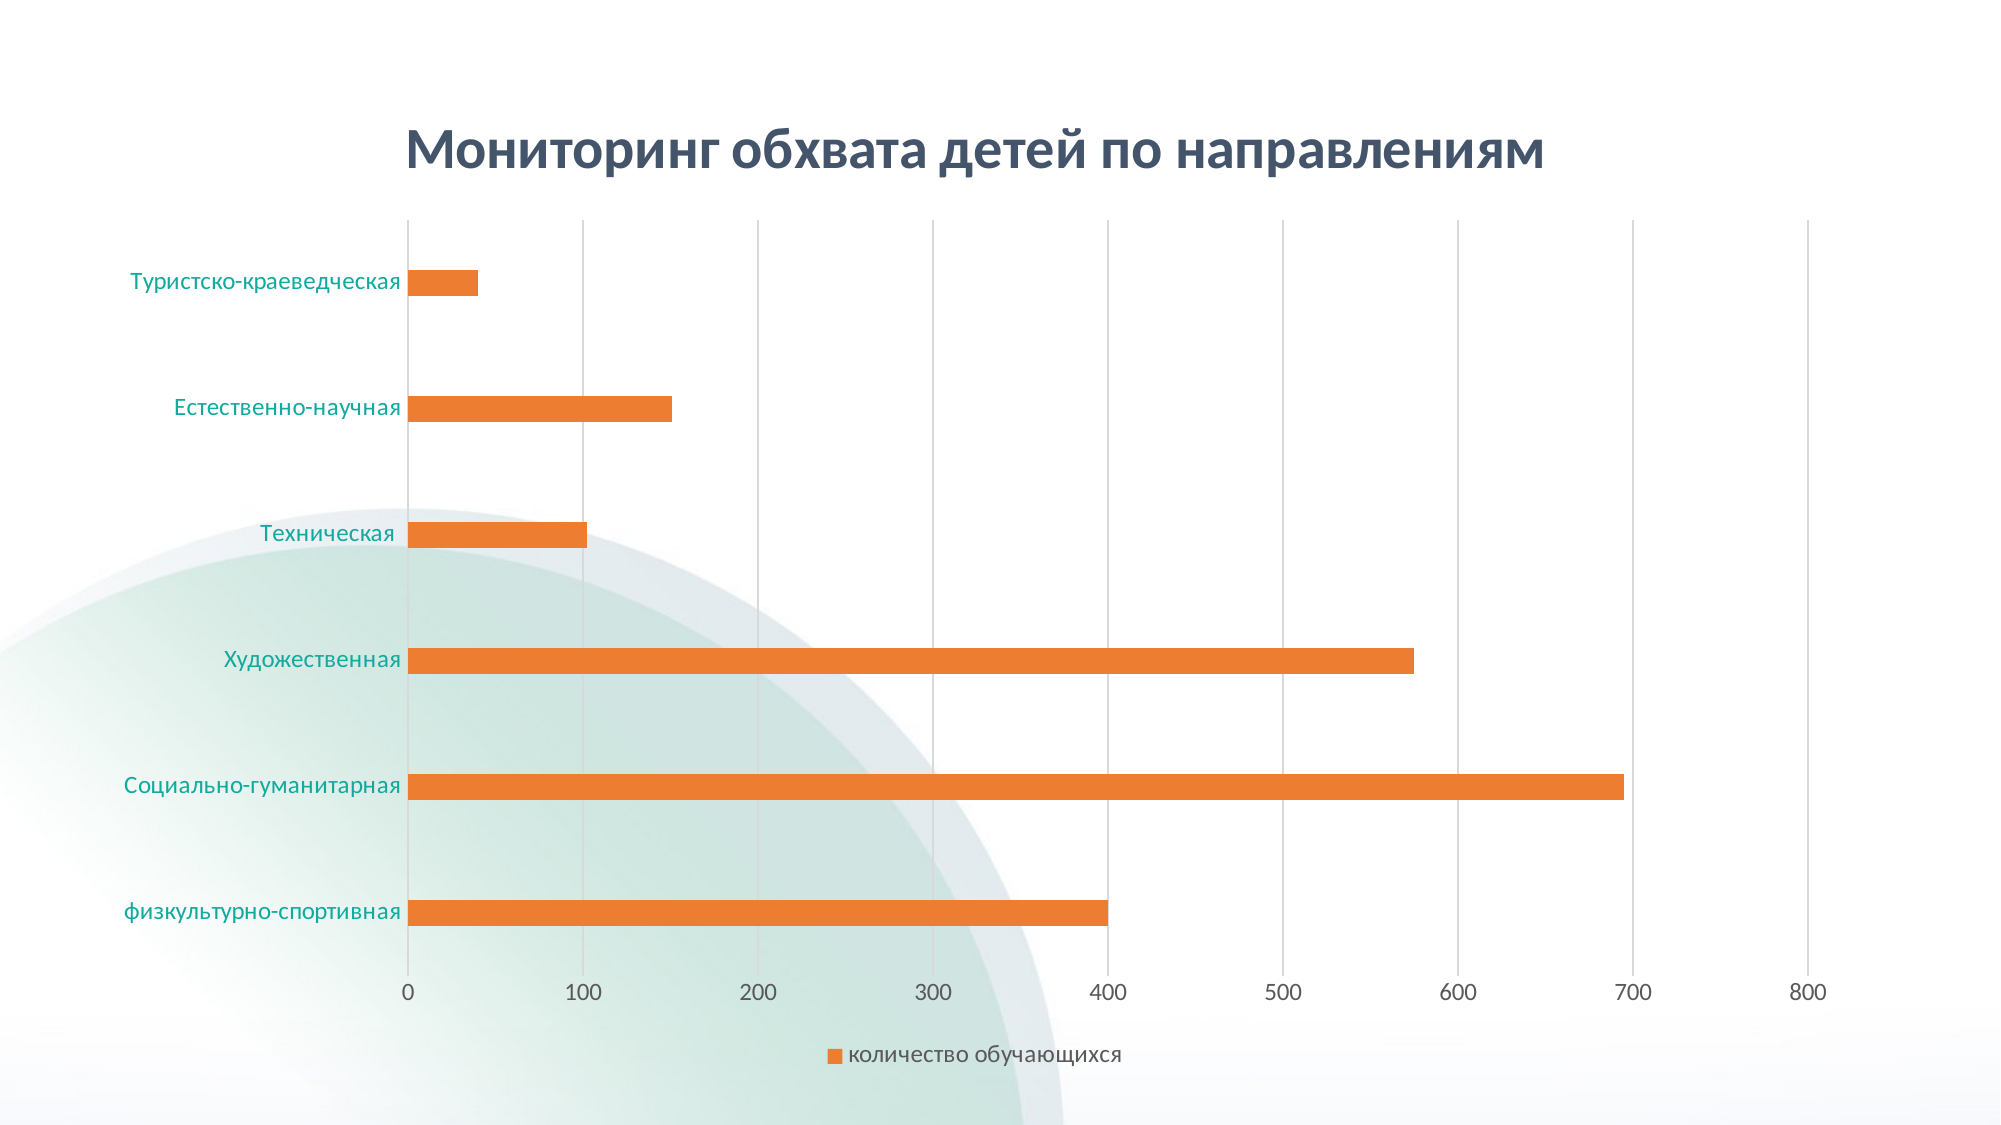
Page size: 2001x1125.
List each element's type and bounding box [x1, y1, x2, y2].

picture [0, 0, 2000, 1125]
chart [88, 79, 1863, 1075]
